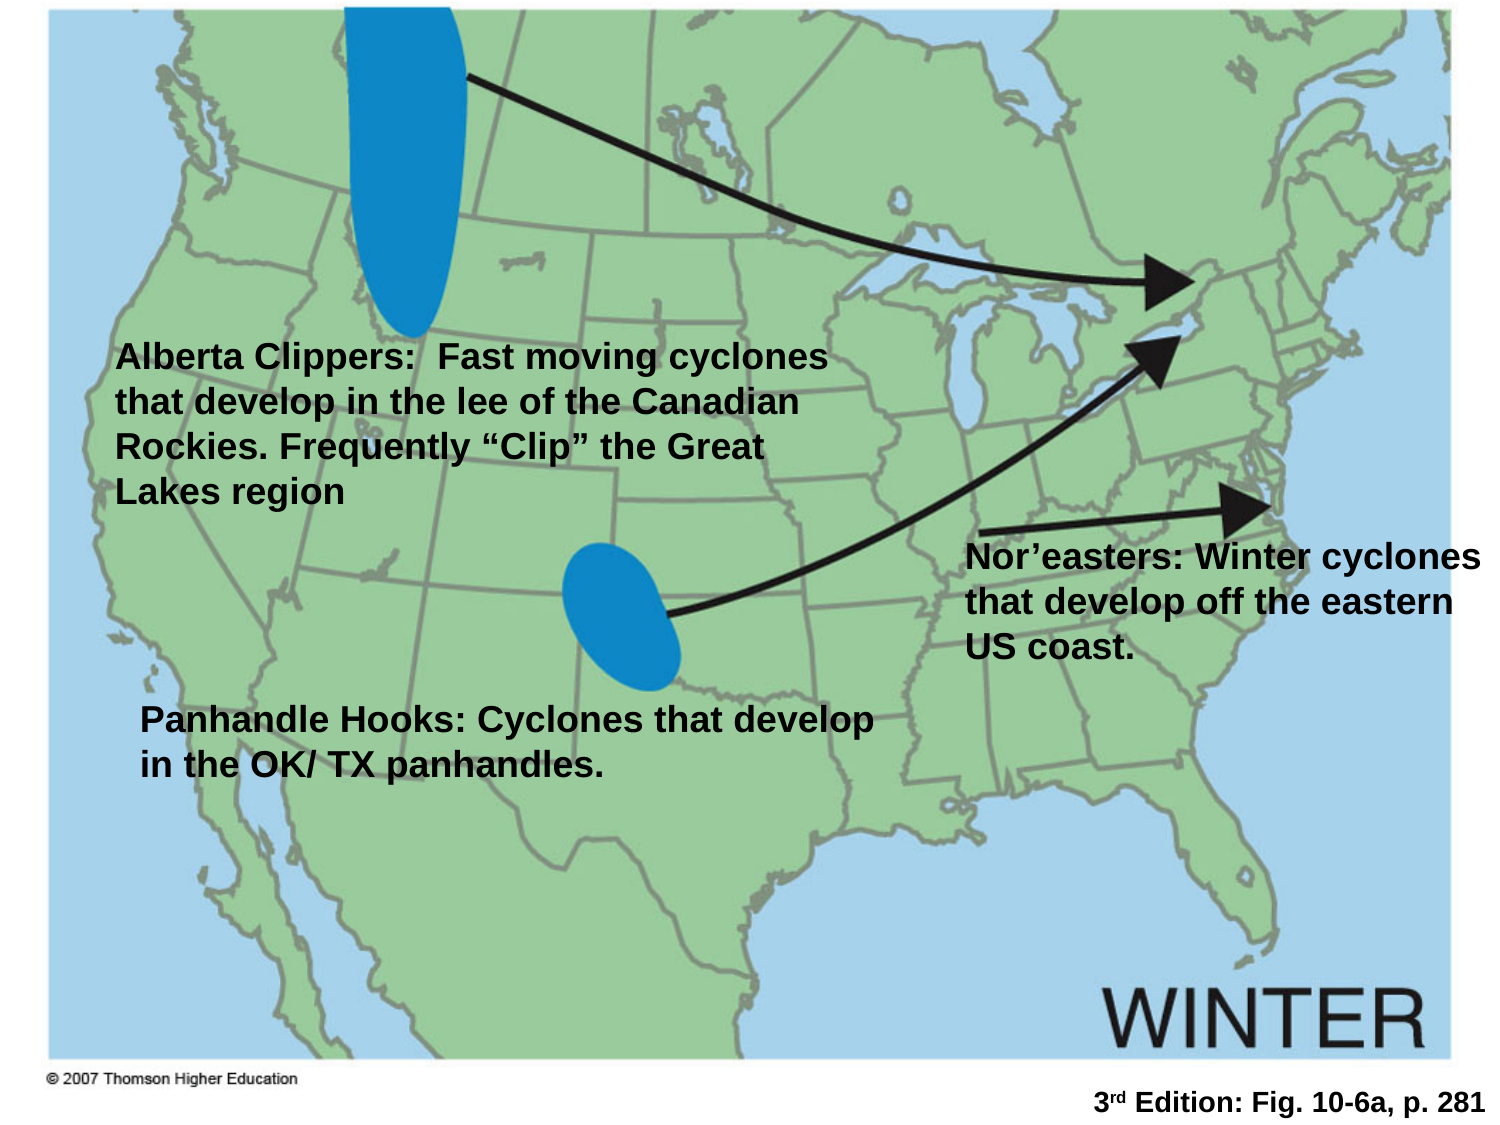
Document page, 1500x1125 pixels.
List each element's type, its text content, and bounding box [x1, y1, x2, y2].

text_box Nor’easters: Winter cyclones that develop off the eastern US coast. [1463, 524, 1500, 675]
text_box 3rd Edition: Fig. 10-6a, p. 281 [1240, 1076, 1500, 1125]
picture [41, 1, 1459, 1090]
